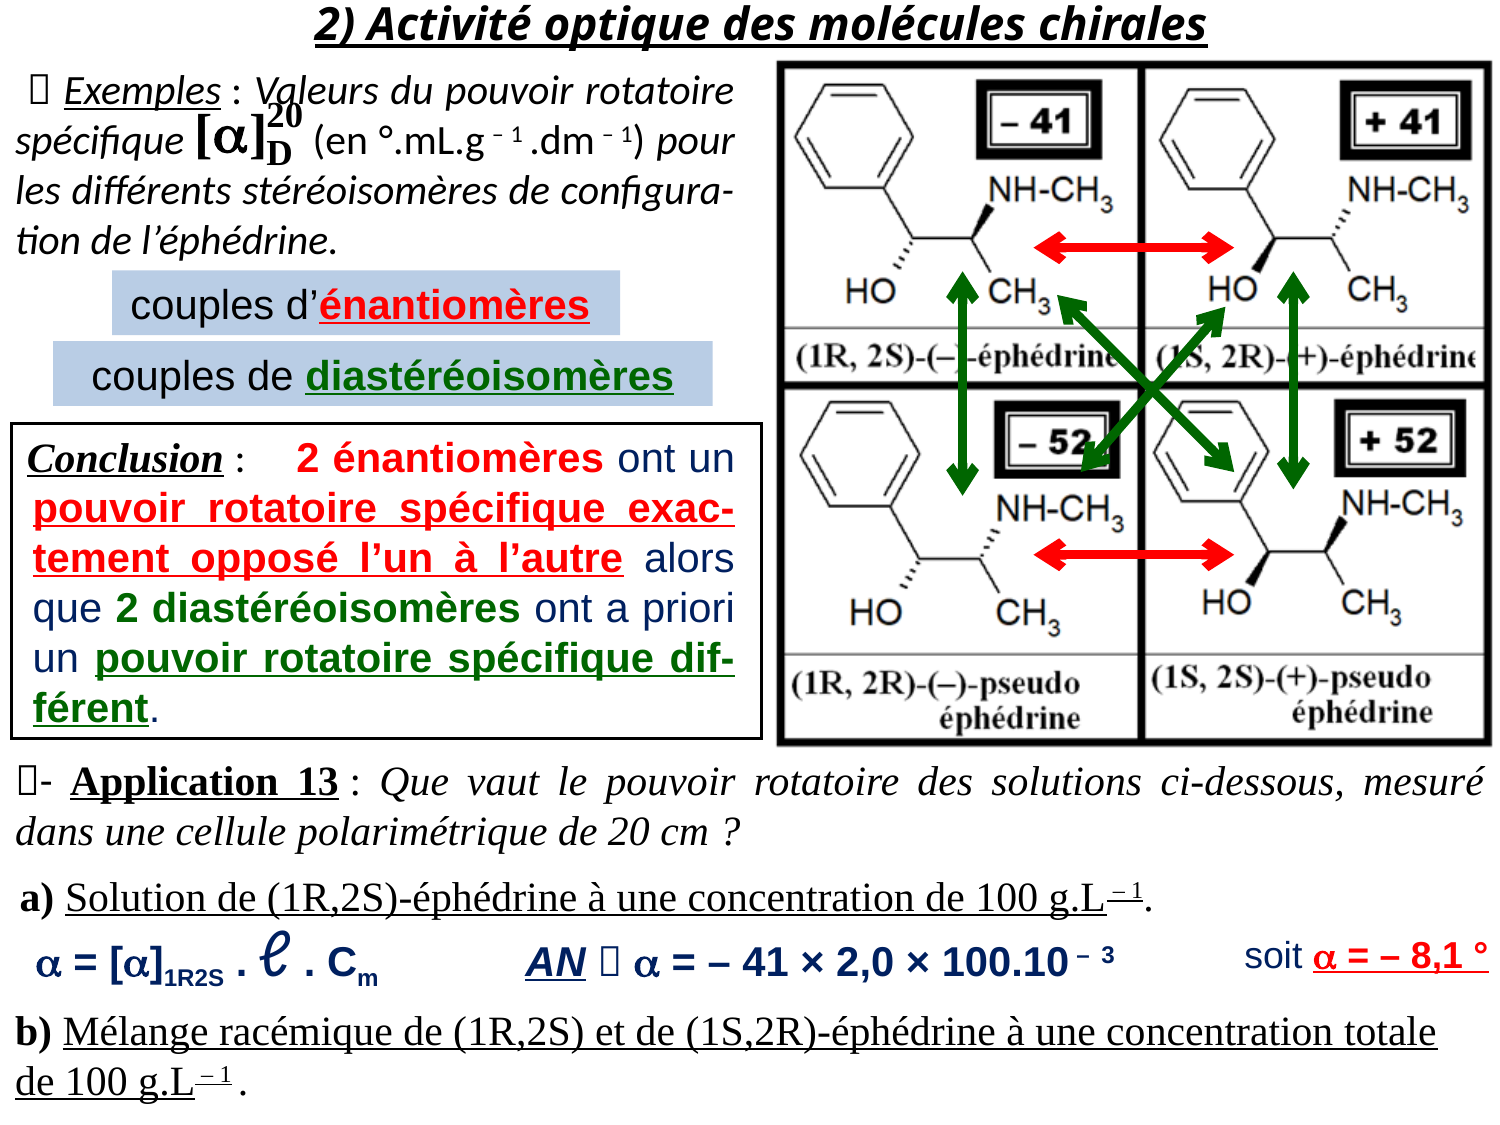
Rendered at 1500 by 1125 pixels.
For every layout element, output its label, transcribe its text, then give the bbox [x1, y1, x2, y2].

text_box a = [a]1R2S . ℓ . Cm [20, 902, 429, 995]
text_box  Exemples : Valeurs du pouvoir rotatoire spécifique (en °.mL.g – 1 .dm – 1) pour les différents stéréoisomères de configura-tion de l’éphédrine. [0, 55, 750, 271]
text_box b) Mélange racémique de (1R,2S) et de (1S,2R)-éphédrine à une concentration totale de 100 g.L – 1 . [0, 995, 1500, 1111]
text_box 2) Activité optique des molécules chirales [0, 0, 1500, 58]
text_box a) Solution de (1R,2S)-éphédrine à une concentration de 100 g.L – 1. [4, 862, 1176, 928]
text_box AN  a = – 41 × 2,0 × 100.10 – 3 [510, 927, 1161, 995]
text_box 2 énantiomères ont un pouvoir rotatoire spécifique exac-tement opposé l’un à l’autre alors que 2 diastéréoisomères ont a priori un pouvoir rotatoire spécifique dif-férent. [17, 423, 750, 746]
text_box couples de diastéréoisomères [53, 341, 713, 406]
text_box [189, 87, 315, 176]
picture [773, 58, 1500, 752]
text_box soit a = – 8,1 ° [1229, 923, 1500, 984]
text_box Conclusion : [11, 423, 17, 739]
text_box couples d’énantiomères [112, 270, 621, 336]
text_box - Application 13 : Que vaut le pouvoir rotatoire des solutions ci-dessous, mesuré dans une cellule polarimétrique de 20 cm ? [0, 746, 1500, 862]
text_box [1056, 294, 1235, 473]
text_box Conclusion : [750, 423, 762, 739]
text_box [1080, 306, 1226, 473]
